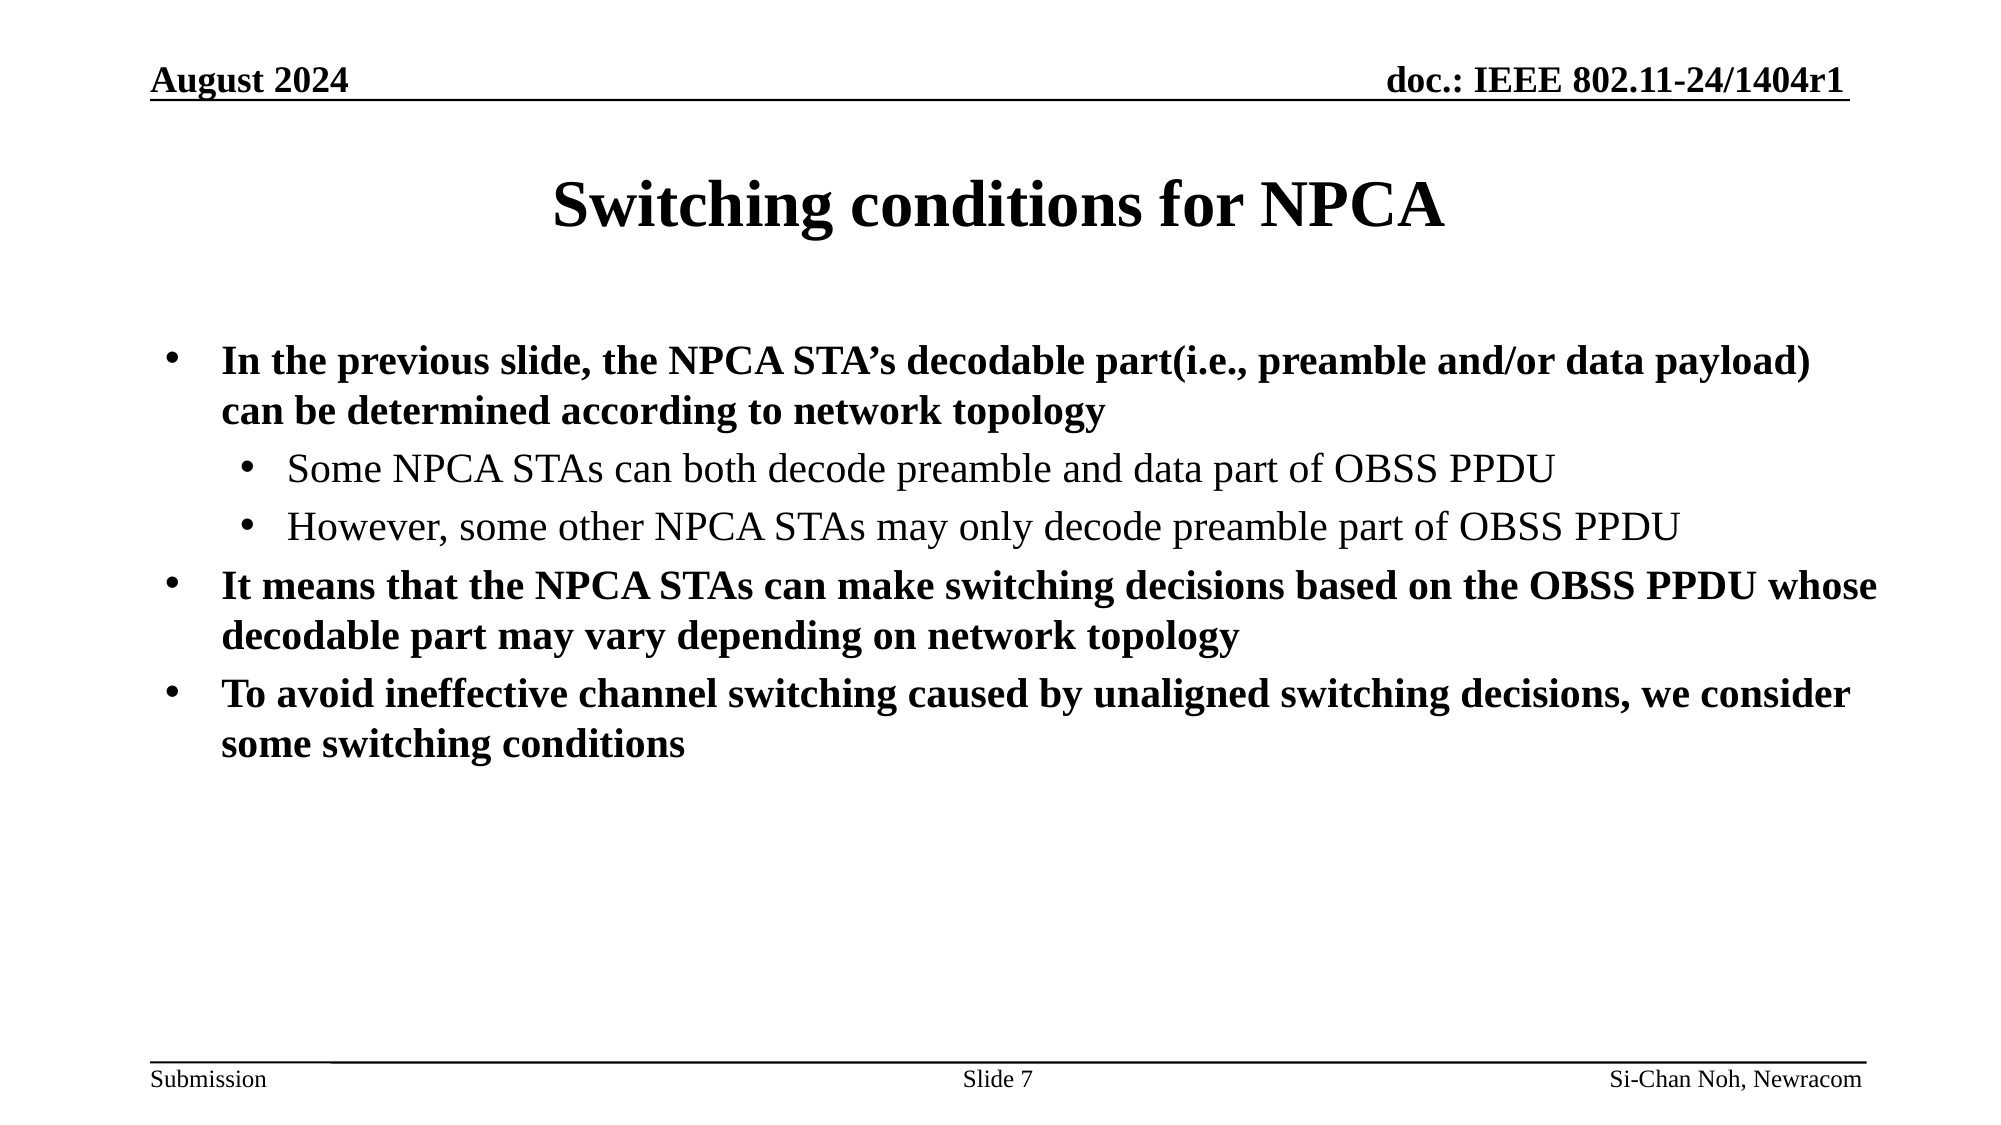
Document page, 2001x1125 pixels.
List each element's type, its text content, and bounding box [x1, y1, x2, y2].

title Switching conditions for NPCA [150, 112, 1850, 288]
slide_number Slide 7 [962, 1061, 1034, 1093]
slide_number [149, 54, 352, 101]
footer Si-Chan Noh, Newracom [1606, 1061, 1863, 1093]
text_box In the previous slide, the NPCA STA’s decodable part(i.e., preamble and/or data payload) can be determined according to network topology Some NPCA STAs can both decode preamble and data part of OBSS PPDU However, some other NPCA STAs may only decode preamble part of OBSS PPDU It means that the NPCA STAs can make switching decisions based on the OBSS PPDU whose decodable part may vary depending on network topology To avoid ineffective channel switching caused by unaligned switching decisions, we consider some switching conditions [149, 324, 1938, 1000]
